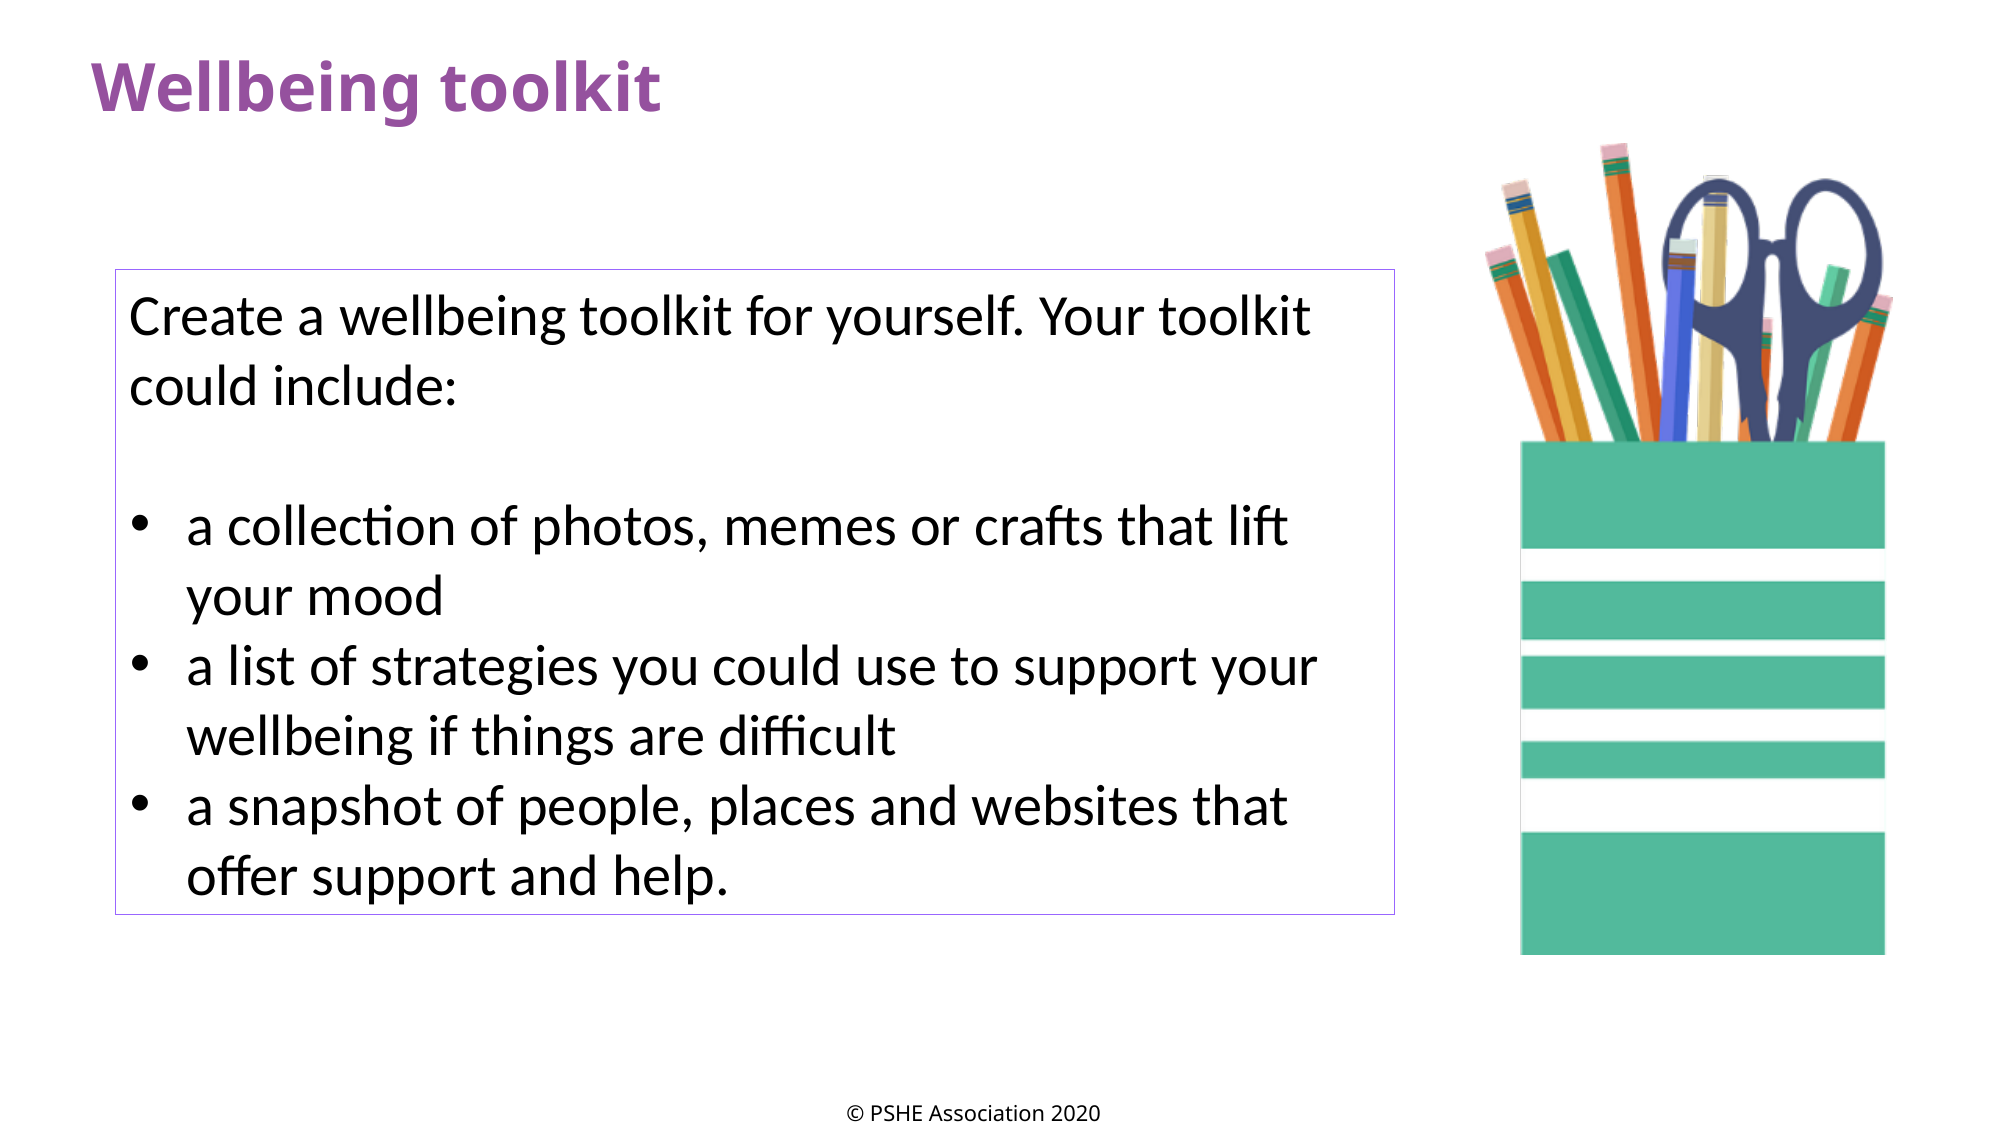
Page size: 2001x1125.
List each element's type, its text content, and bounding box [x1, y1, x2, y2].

picture [1485, 143, 1893, 955]
text_box Create a wellbeing toolkit for yourself. Your toolkit could include: a collection of photos, memes or crafts that lift your mood a list of strategies you could use to support your wellbeing if things are difficult a snapshot of people, places and websites that offer support and help. [115, 269, 1395, 915]
text_box Wellbeing toolkit [0, 37, 755, 132]
footer © PSHE Association 2020 [0, 1079, 2000, 1125]
